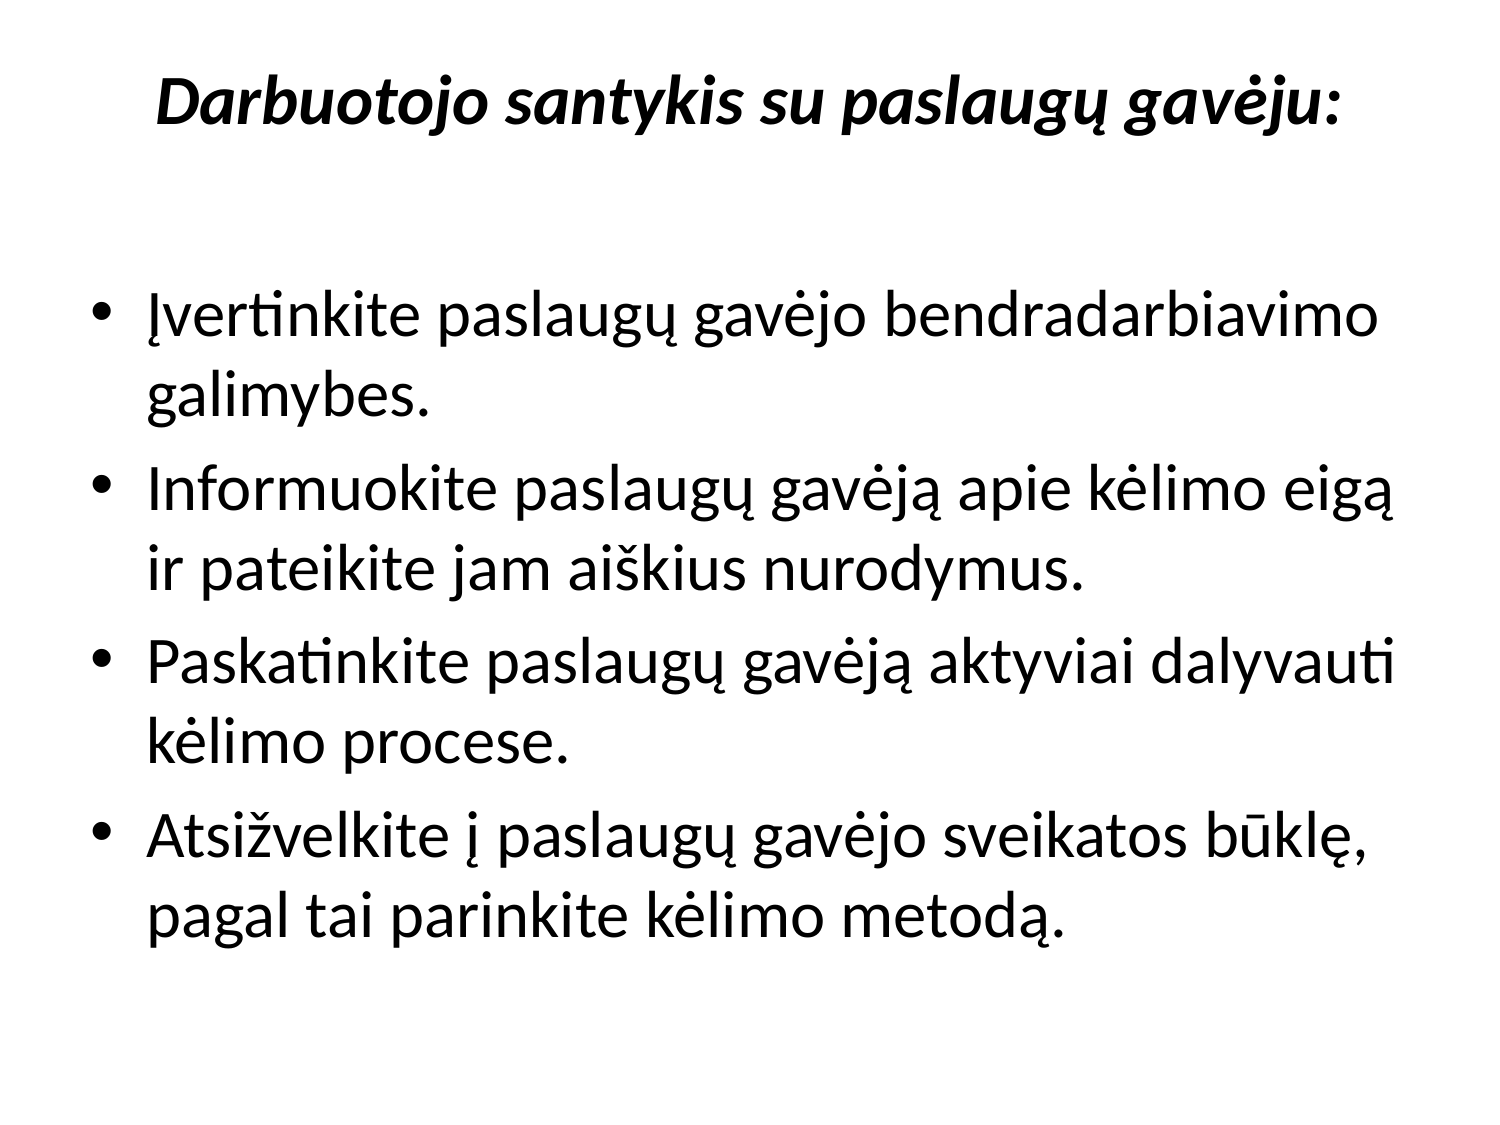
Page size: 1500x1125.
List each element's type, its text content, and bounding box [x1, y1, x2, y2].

list Įvertinkite paslaugų gavėjo bendradarbiavimo galimybes. Informuokite paslaugų gavėją apie kėlimo eigą ir pateikite jam aiškius nurodymus. Paskatinkite paslaugų gavėją aktyviai dalyvauti kėlimo procese. Atsižvelkite į paslaugų gavėjo sveikatos būklę, pagal tai parinkite kėlimo metodą. [75, 262, 1425, 1005]
title Darbuotojo santykis su paslaugų gavėju: [75, 45, 1425, 233]
